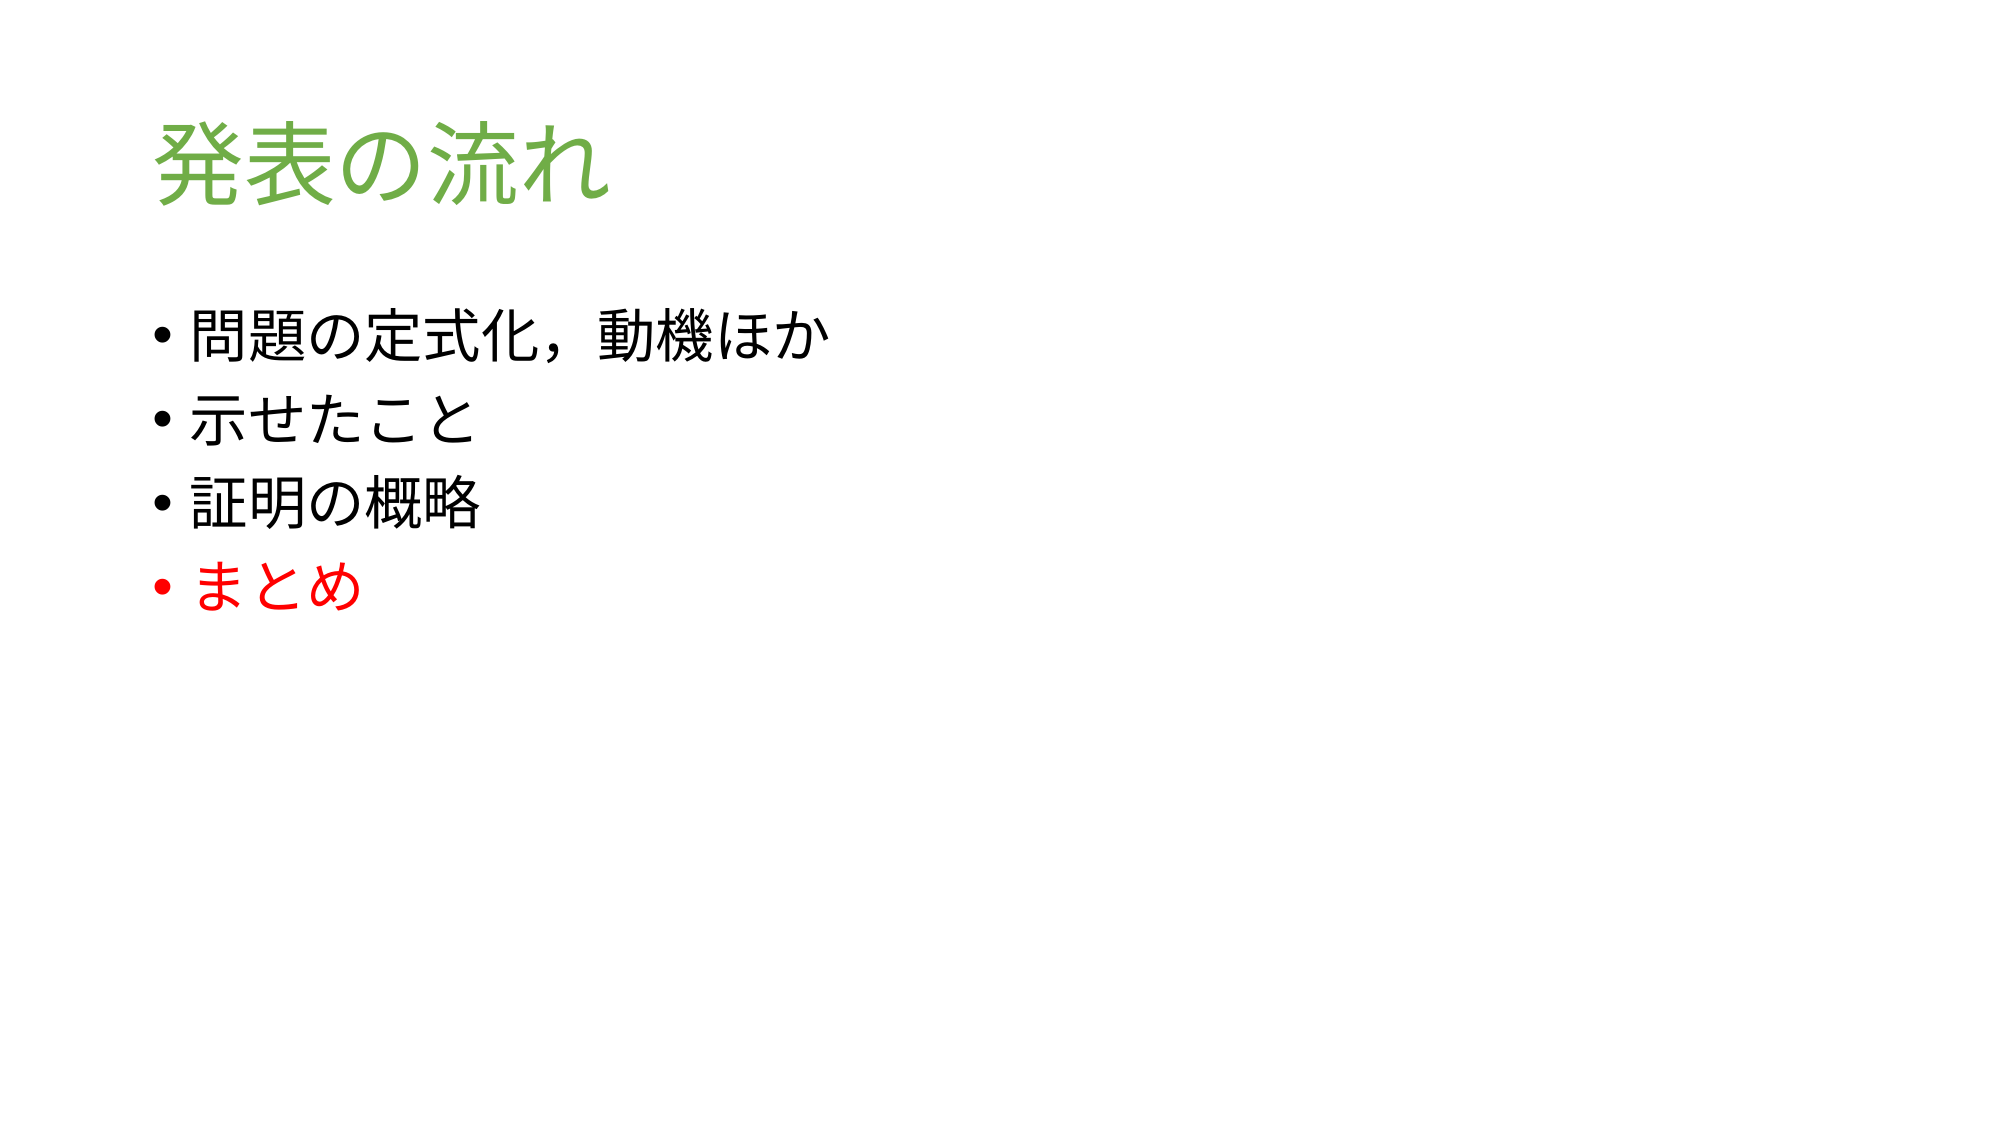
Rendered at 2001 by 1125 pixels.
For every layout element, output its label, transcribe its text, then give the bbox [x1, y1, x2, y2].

list 問題の定式化，動機ほか 示せたこと 証明の概略 まとめ [137, 299, 1863, 1014]
title 発表の流れ [137, 59, 1863, 278]
